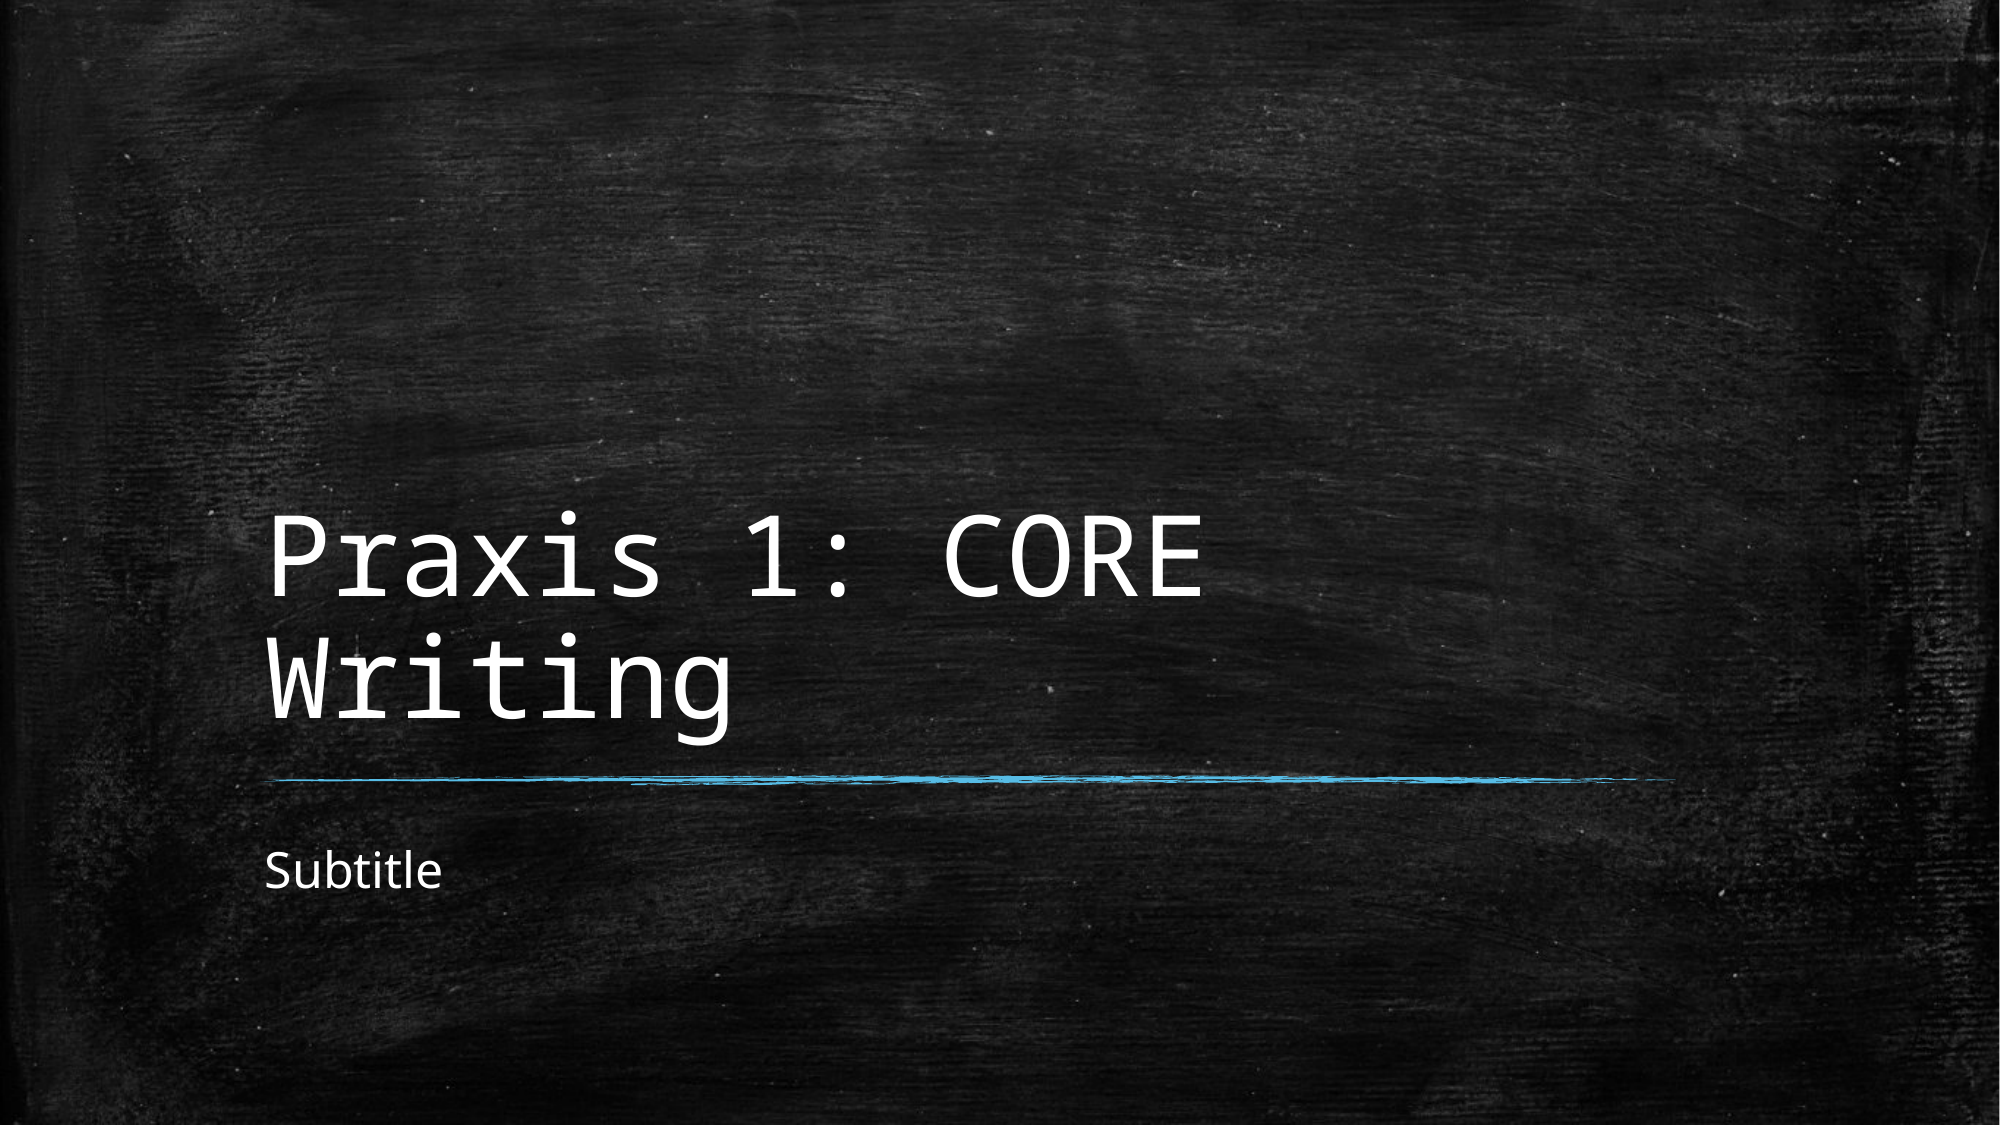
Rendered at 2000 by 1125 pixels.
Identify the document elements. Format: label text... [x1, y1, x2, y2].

title Praxis 1: CORE Writing [249, 312, 1750, 750]
subtitle Subtitle [249, 837, 1750, 1013]
